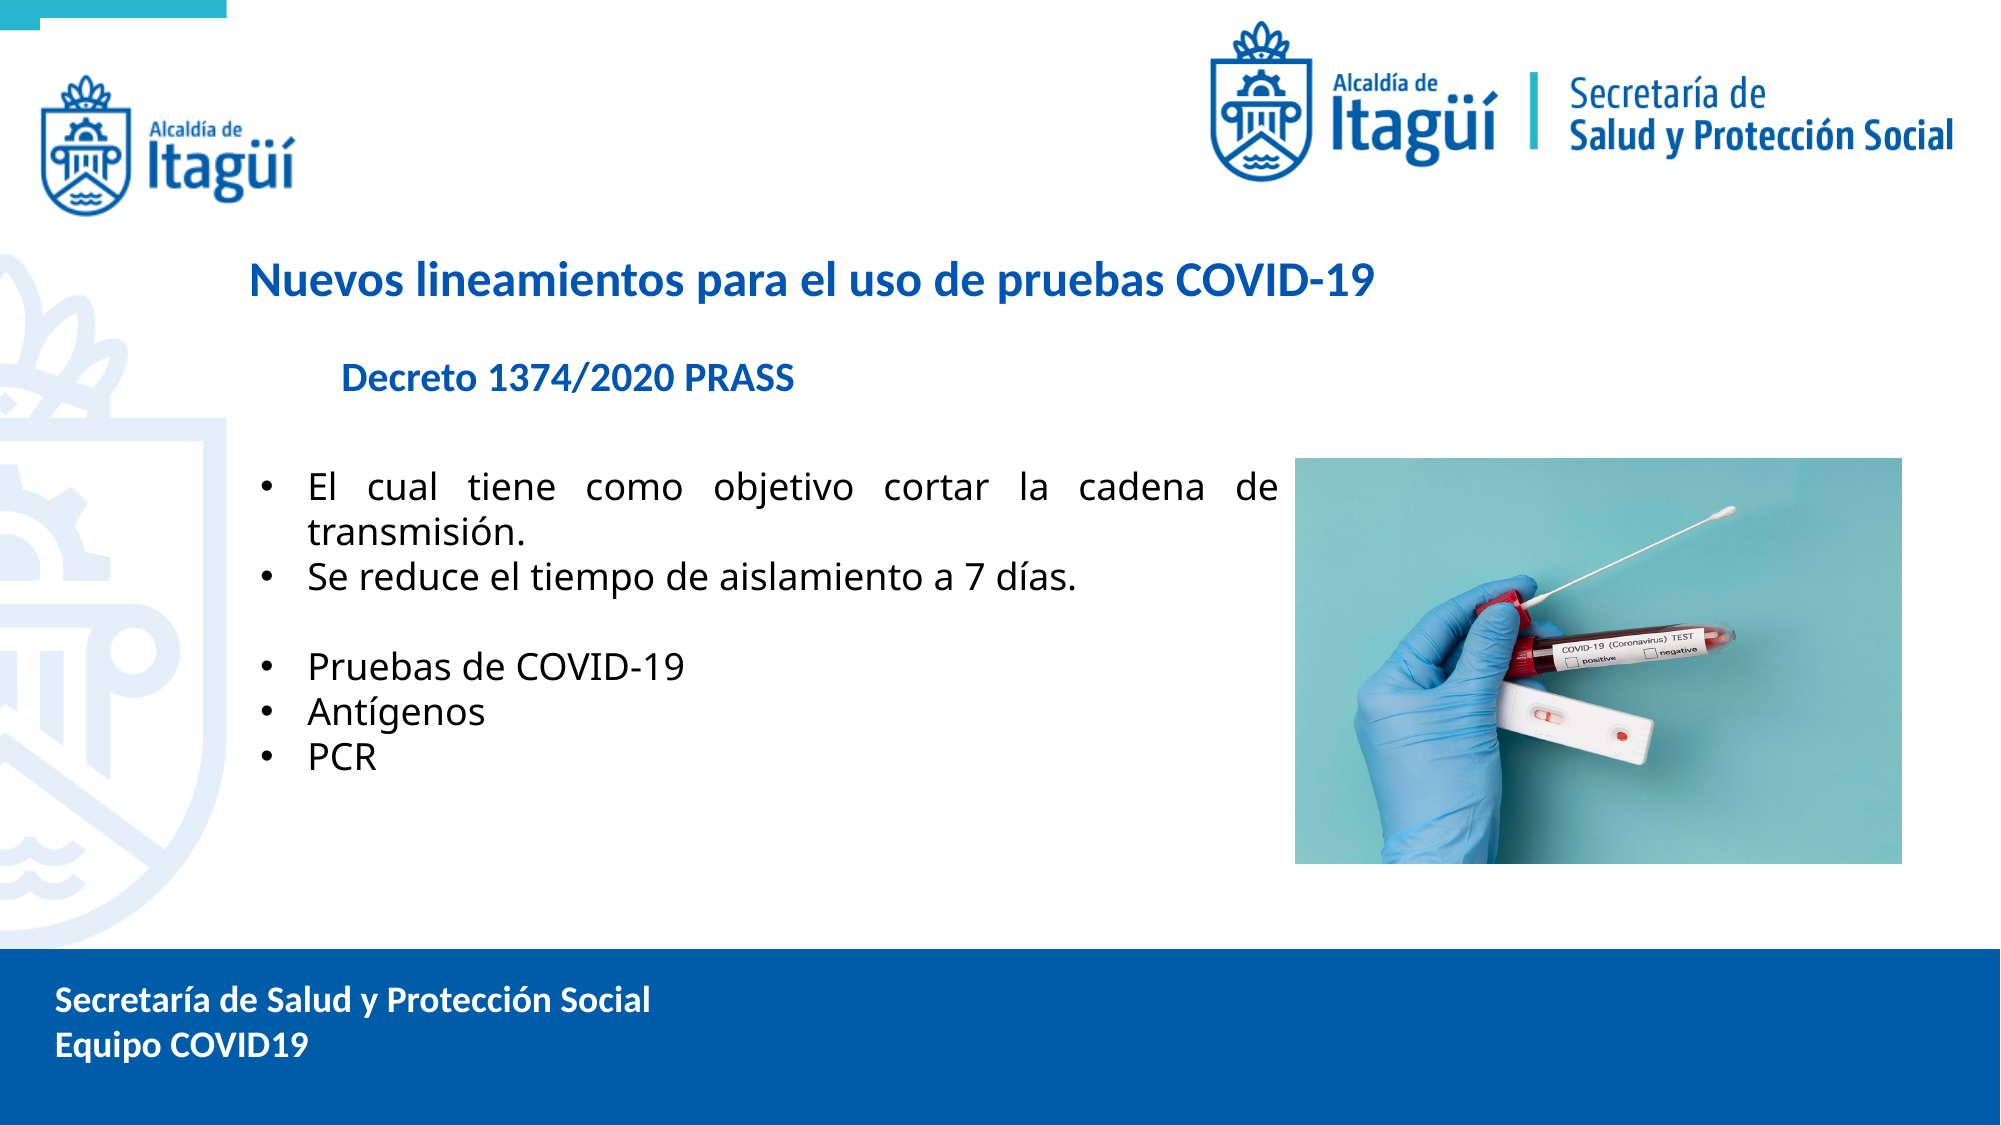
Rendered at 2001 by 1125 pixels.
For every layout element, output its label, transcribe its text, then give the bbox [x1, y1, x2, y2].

text_box [0, 949, 2000, 1125]
text_box Decreto 1374/2020 PRASS [326, 341, 1837, 407]
text_box El cual tiene como objetivo cortar la cadena de transmisión. Se reduce el tiempo de aislamiento a 7 días. Pruebas de COVID-19 Antígenos PCR [245, 455, 1296, 876]
picture [0, 0, 2001, 1125]
text_box Nuevos lineamientos para el uso de pruebas COVID-19 [234, 238, 1982, 314]
text_box Secretaría de Salud y Protección Social Equipo COVID19 [40, 967, 1175, 1073]
